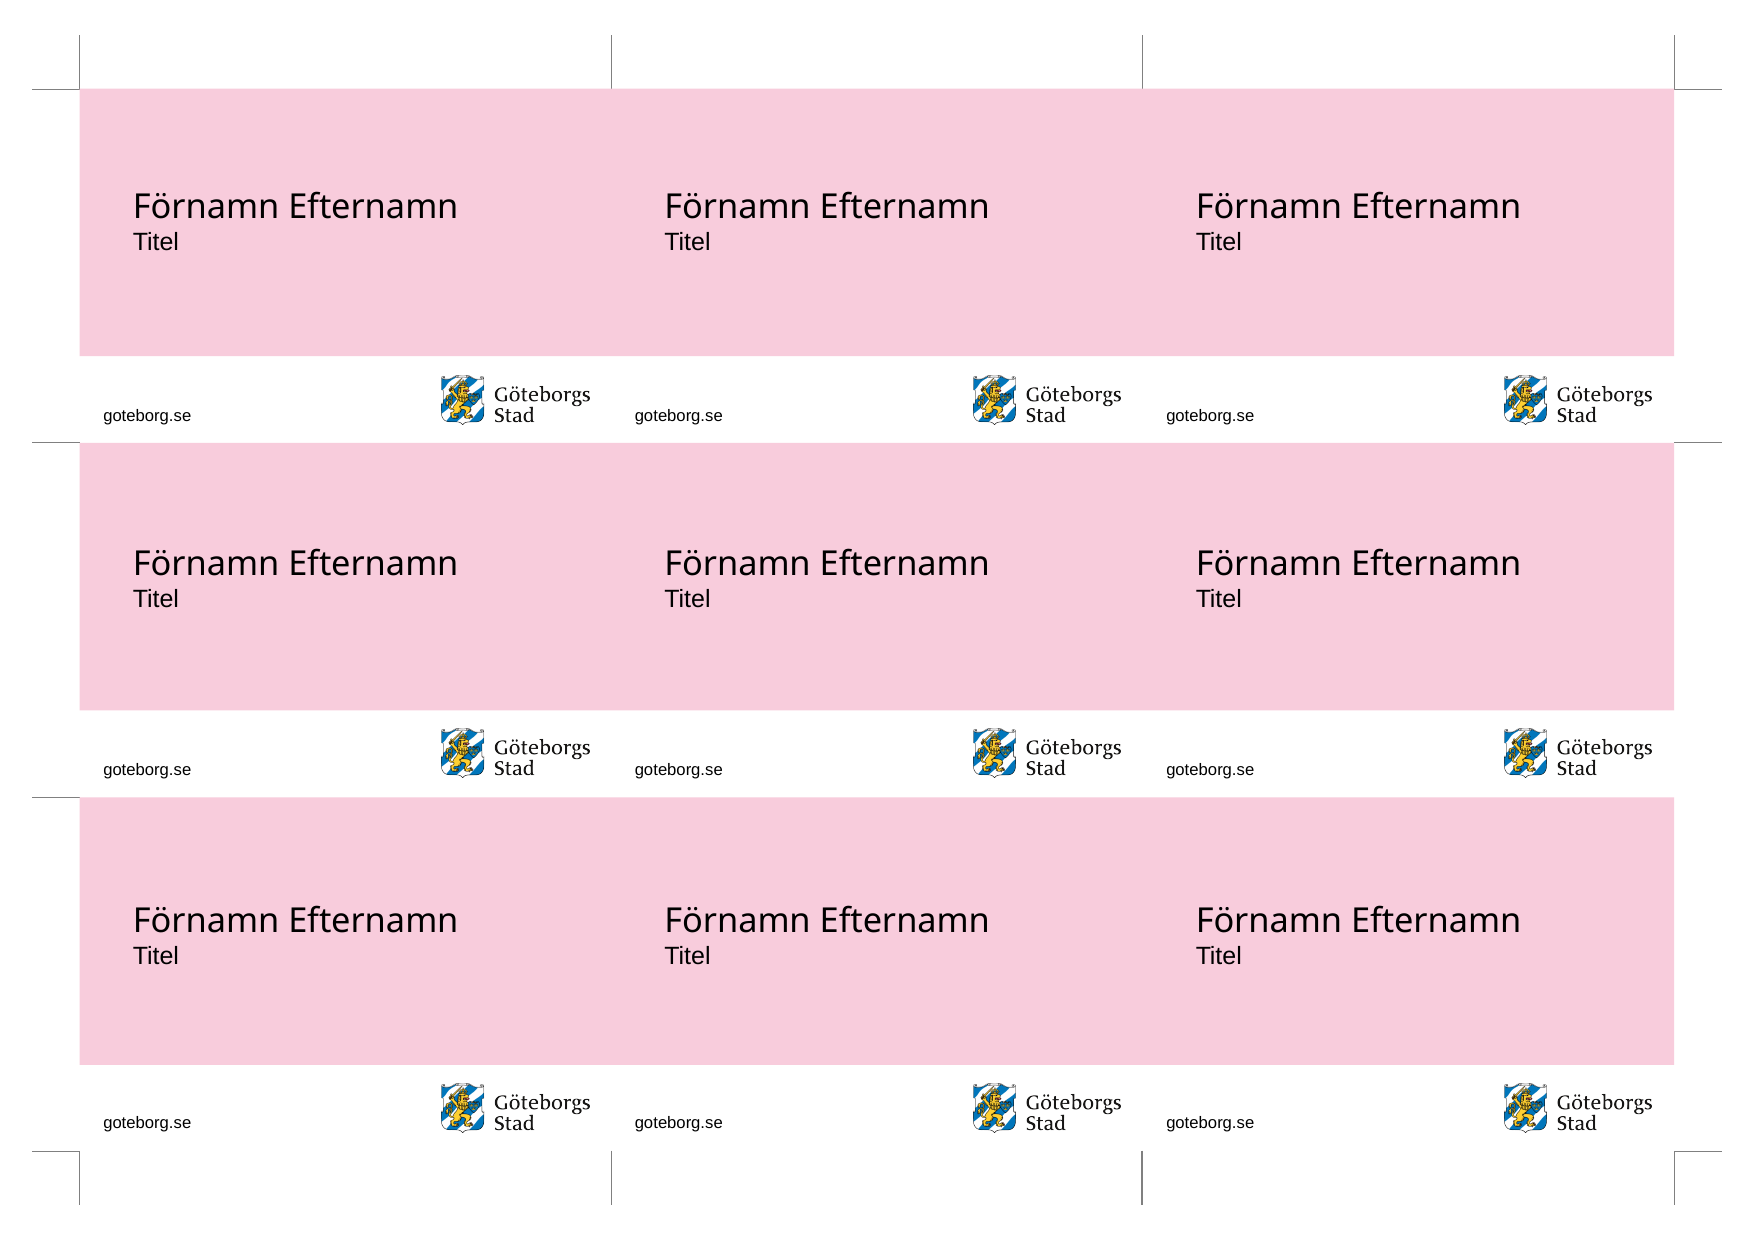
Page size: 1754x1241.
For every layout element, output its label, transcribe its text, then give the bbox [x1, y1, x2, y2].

picture [441, 1083, 590, 1133]
picture [1504, 1083, 1652, 1133]
picture [441, 728, 590, 778]
list Förnamn Efternamn Titel [132, 545, 559, 621]
list Förnamn Efternamn Titel [1195, 545, 1622, 621]
picture [1504, 728, 1652, 778]
list Förnamn Efternamn Titel [1195, 188, 1622, 264]
list Förnamn Efternamn Titel [664, 545, 1090, 621]
list Förnamn Efternamn Titel [132, 902, 559, 977]
list Förnamn Efternamn Titel [132, 188, 559, 264]
list Förnamn Efternamn Titel [664, 902, 1090, 977]
picture [973, 1083, 1121, 1133]
picture [973, 728, 1121, 778]
picture [973, 375, 1121, 425]
list Förnamn Efternamn Titel [1195, 902, 1622, 977]
picture [1504, 375, 1652, 425]
picture [441, 375, 590, 425]
list Förnamn Efternamn Titel [664, 188, 1090, 264]
